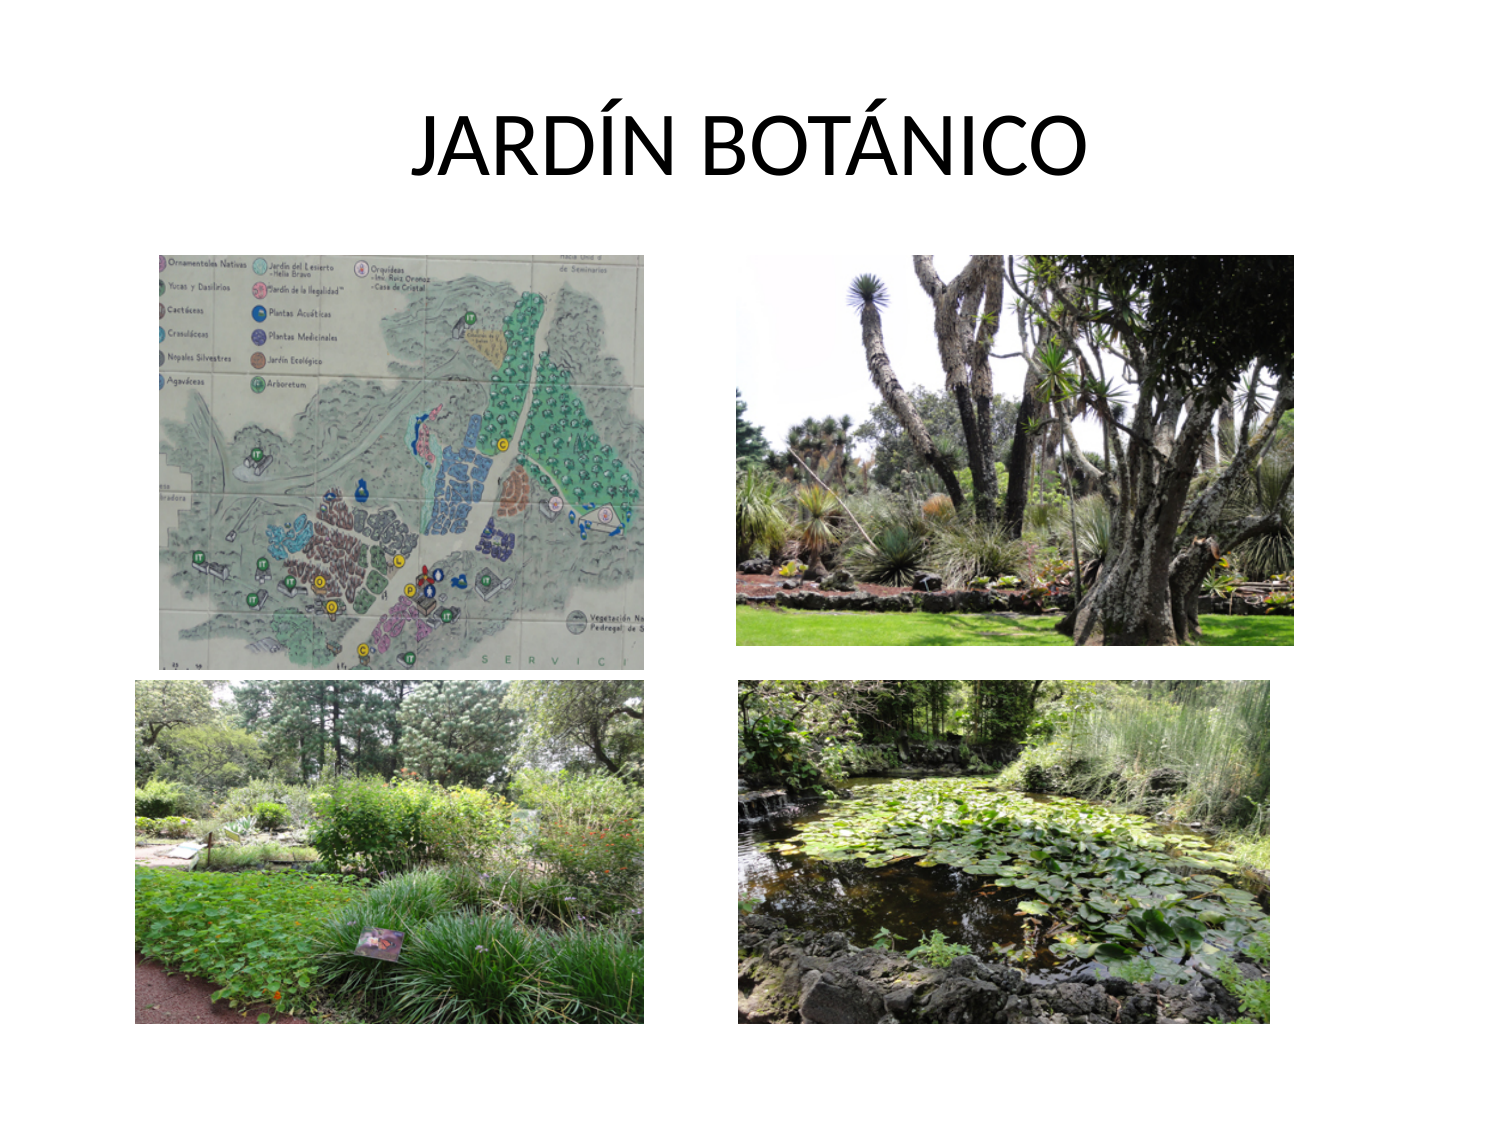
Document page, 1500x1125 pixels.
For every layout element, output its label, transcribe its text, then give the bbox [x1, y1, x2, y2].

title JARDÍN BOTÁNICO [75, 45, 1425, 233]
picture [736, 255, 1294, 646]
picture [737, 680, 1270, 1024]
picture [135, 680, 644, 1024]
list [159, 255, 644, 671]
